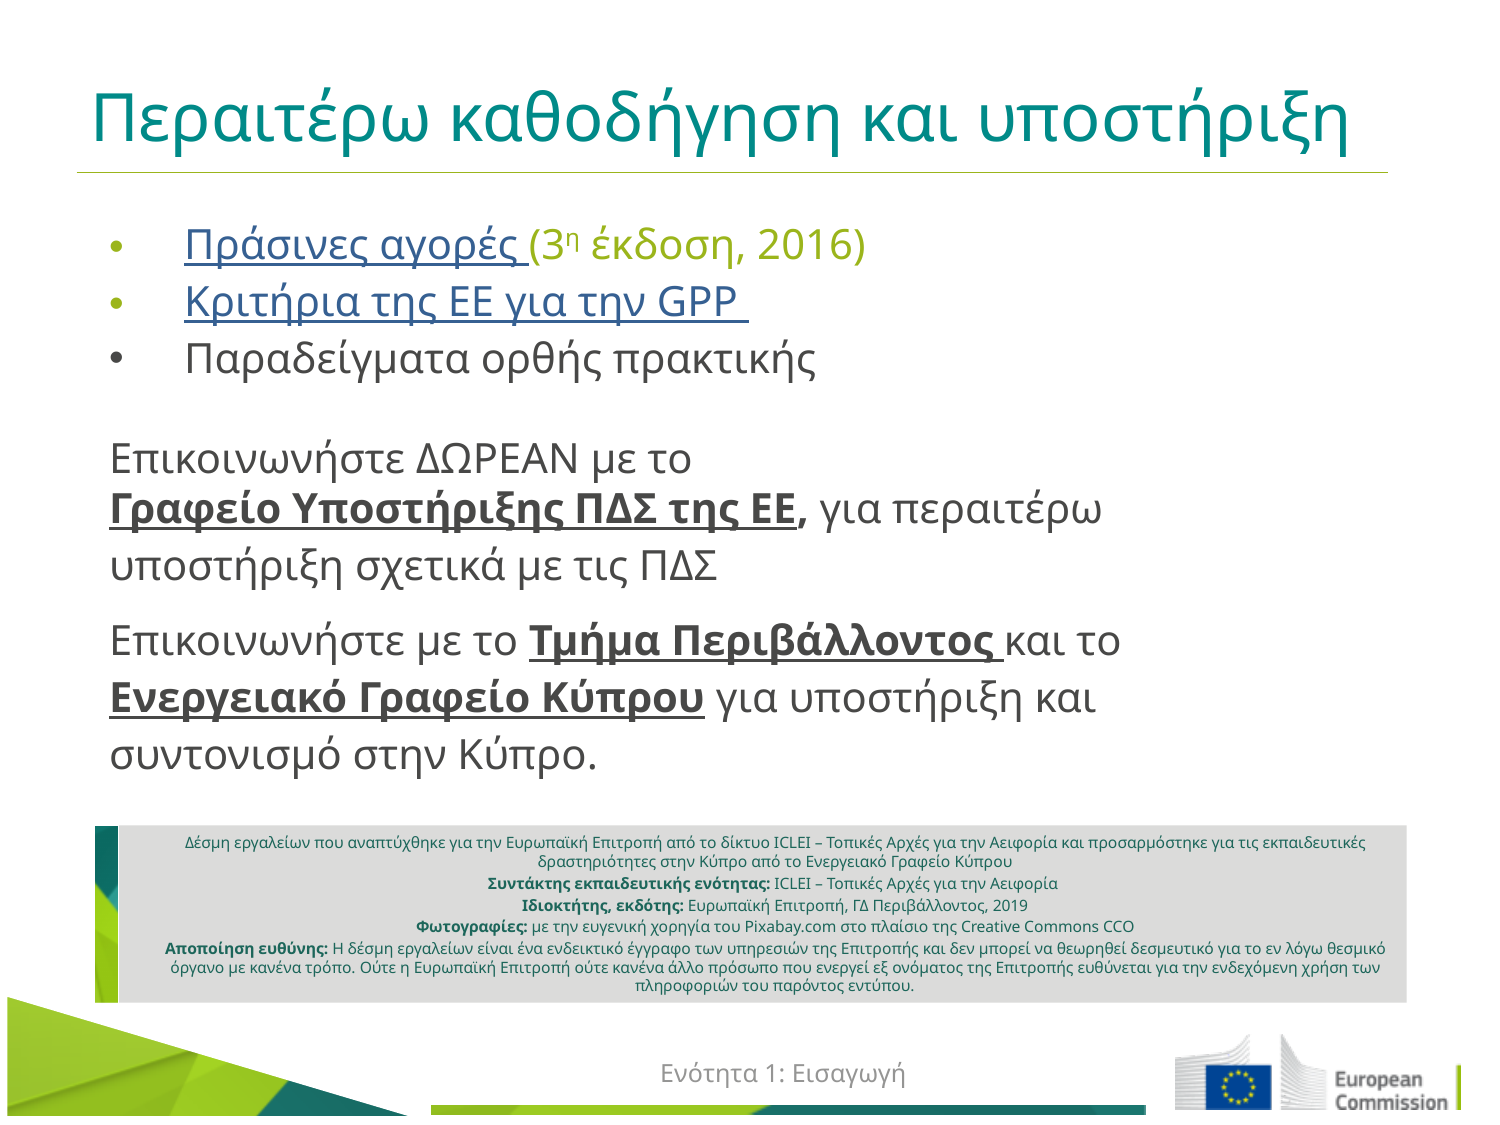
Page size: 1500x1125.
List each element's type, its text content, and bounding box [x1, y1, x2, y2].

picture [1175, 1034, 1461, 1110]
picture [8, 998, 404, 1116]
footer Ενότητα 1: Εισαγωγή [427, 1042, 1140, 1103]
text_box Δέσμη εργαλείων που αναπτύχθηκε για την Ευρωπαϊκή Επιτροπή από το δίκτυο ICLEI – Τοπικές Αρχές για την Αειφορία και προσαρμόστηκε για τις εκπαιδευτικές δραστηριότητες στην Κύπρο από το Ενεργειακό Γραφείο Κύπρου Συντάκτης εκπαιδευτικής ενότητας: ICLEI – Τοπικές Αρχές για την Αειφορία Ιδιοκτήτης, εκδότης: Ευρωπαϊκή Επιτροπή, ΓΔ Περιβάλλοντος, 2019 Φωτογραφίες: με την ευγενική χορηγία του Pixabay.com στο πλαίσιο της Creative Commons CCO Αποποίηση ευθύνης: Η δέσμη εργαλείων είναι ένα ενδεικτικό έγγραφο των υπηρεσιών της Επιτροπής και δεν μπορεί να θεωρηθεί δεσμευτικό για το εν λόγω θεσμικό όργανο με κανένα τρόπο. Ούτε η Ευρωπαϊκή Επιτροπή ούτε κανένα άλλο πρόσωπο που ενεργεί εξ ονόματος της Επιτροπής ευθύνεται για την ενδεχόμενη χρήση των πληροφοριών του παρόντος εντύπου. [119, 825, 1407, 1003]
picture [431, 1105, 1146, 1115]
title Περαιτέρω καθοδήγηση και υποστήριξη [75, 45, 1388, 185]
text_box Πράσινες αγορές (3η έκδοση, 2016) Κριτήρια της ΕΕ για την GPP Παραδείγματα ορθής πρακτικής Επικοινωνήστε ΔΩΡΕΑΝ με το Γραφείο Υποστήριξης ΠΔΣ της ΕΕ, για περαιτέρω υποστήριξη σχετικά με τις ΠΔΣ Επικοινωνήστε με το Τμήμα Περιβάλλοντος και το Ενεργειακό Γραφείο Κύπρου για υποστήριξη και συντονισμό στην Κύπρο. [94, 210, 1270, 861]
picture [17, 861, 195, 1002]
